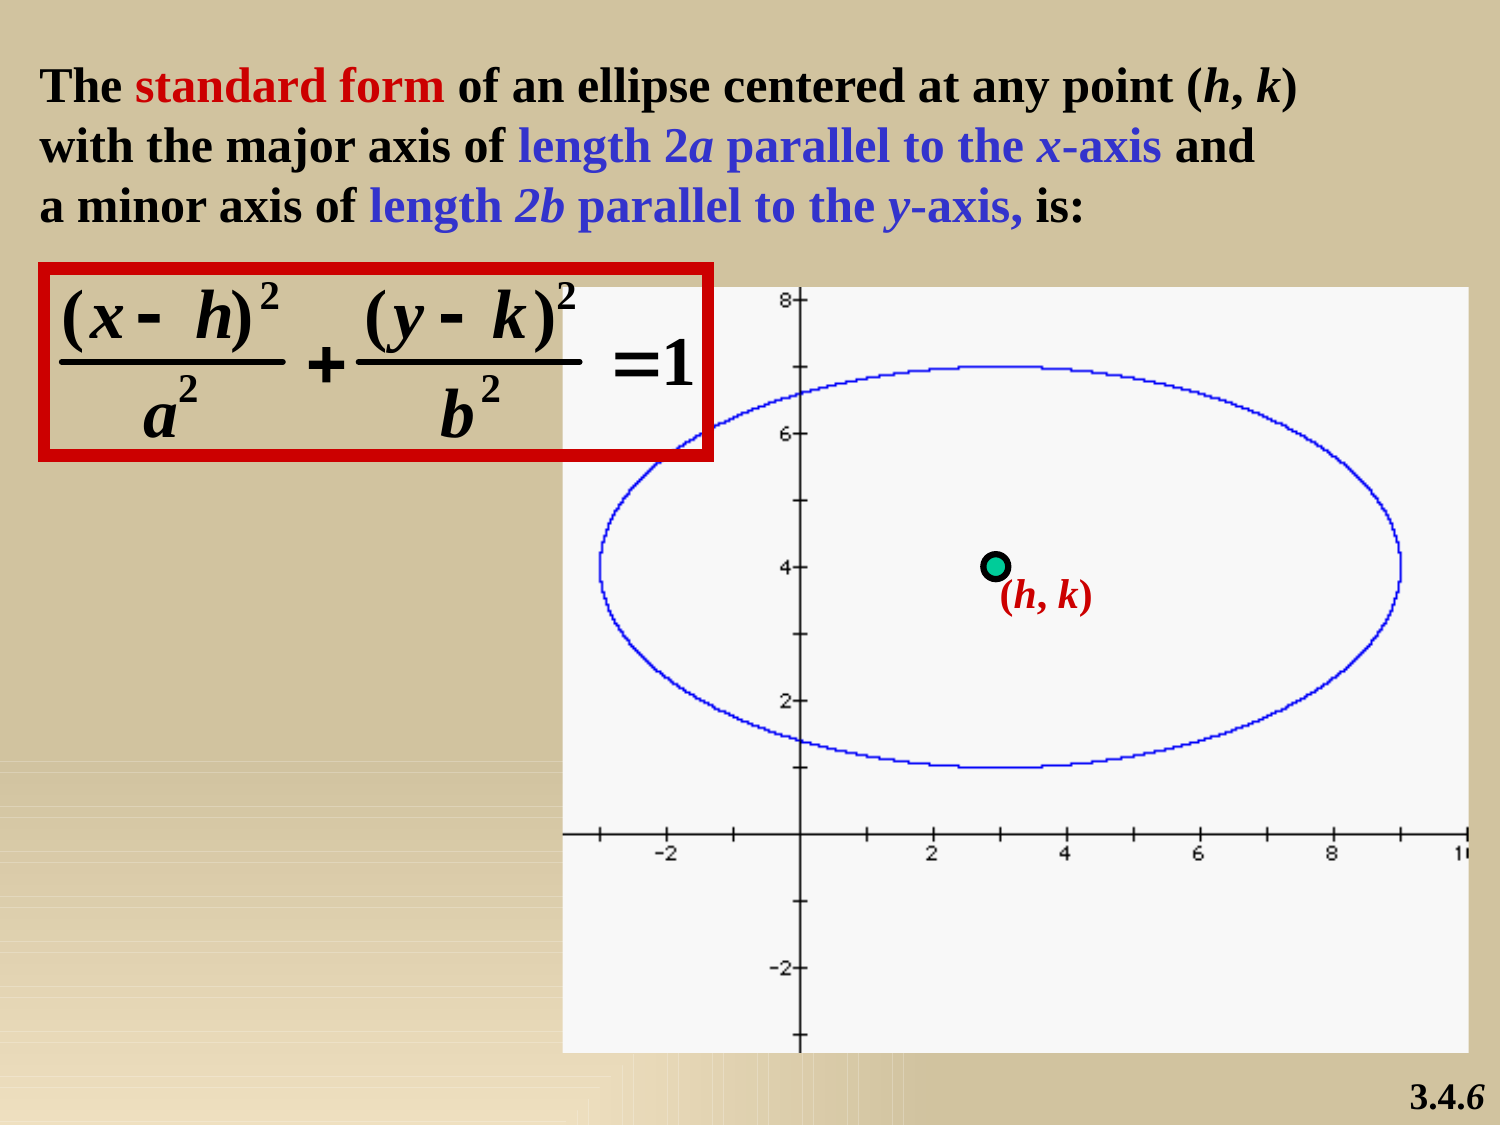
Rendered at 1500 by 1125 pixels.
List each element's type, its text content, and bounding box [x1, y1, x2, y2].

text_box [49, 274, 703, 450]
text_box The standard form of an ellipse centered at any point (h, k) with the major axis of length 2a parallel to the x-axis and a minor axis of length 2b parallel to the y-axis, is: [24, 44, 1326, 240]
picture [562, 287, 1469, 1053]
text_box 3.4.6 [1394, 1064, 1500, 1124]
